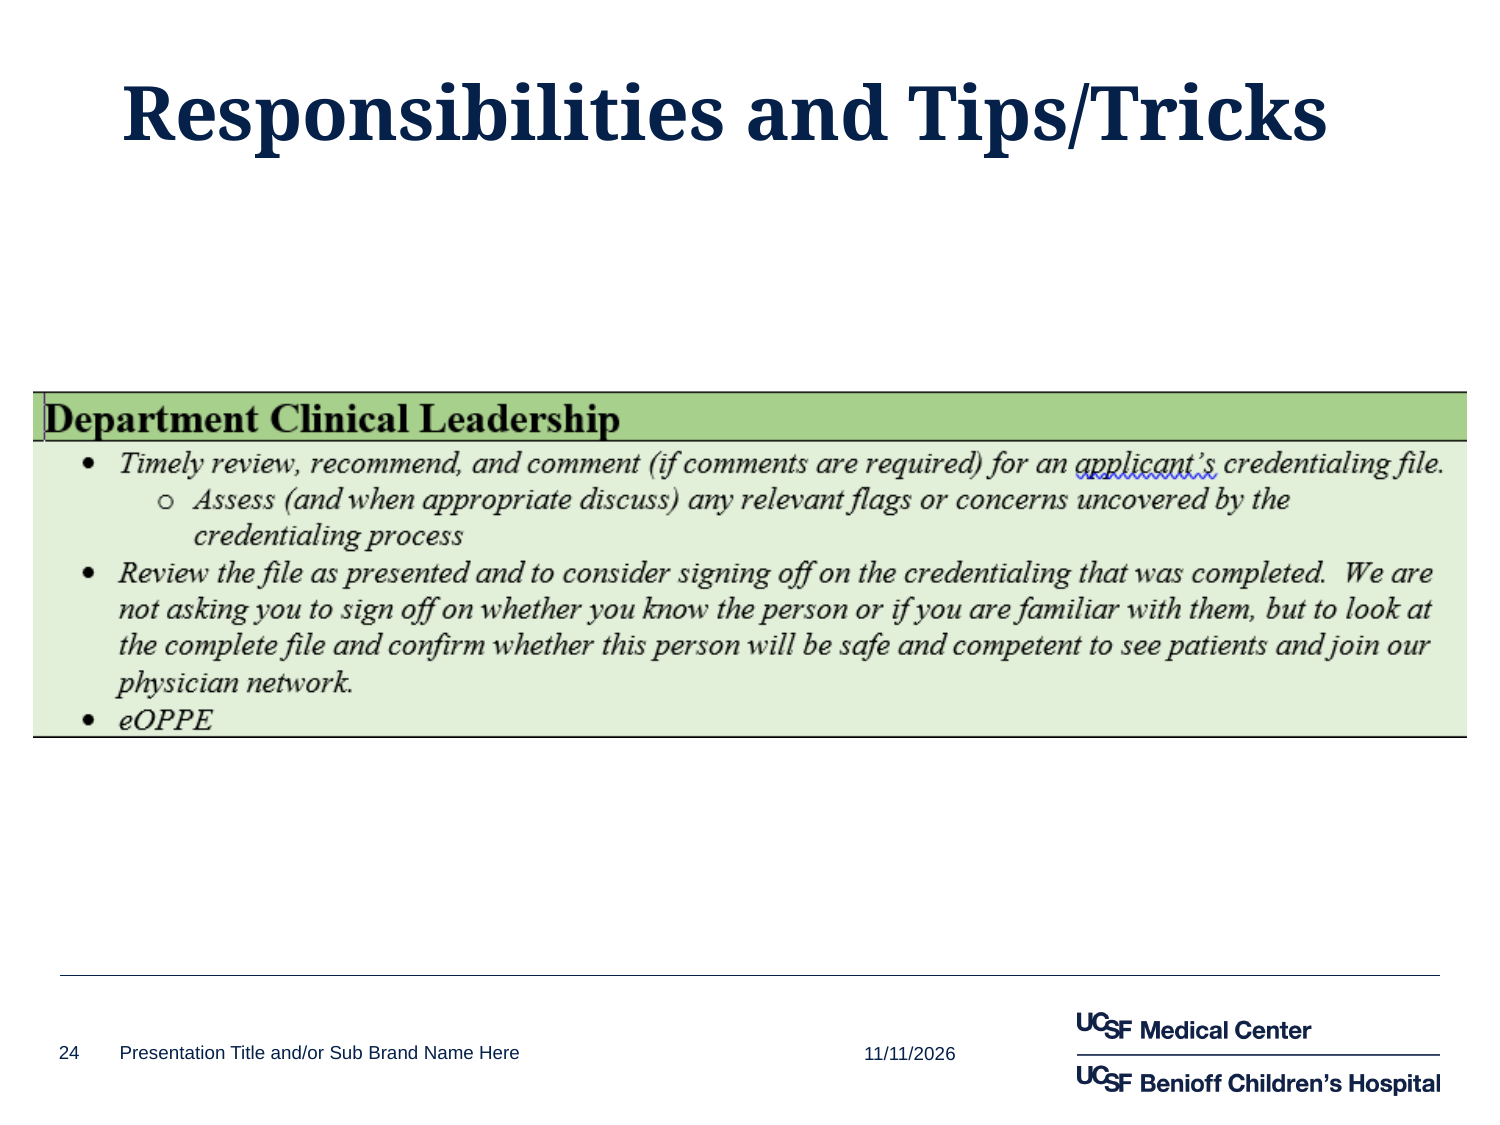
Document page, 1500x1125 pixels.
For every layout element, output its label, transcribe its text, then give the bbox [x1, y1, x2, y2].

slide_number 24 [58, 1037, 100, 1064]
picture [33, 387, 1467, 738]
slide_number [864, 1037, 980, 1065]
title Responsibilities and Tips/Tricks [107, 71, 1435, 167]
footer Presentation Title and/or Sub Brand Name Here [119, 1040, 827, 1064]
picture [1077, 1012, 1440, 1096]
